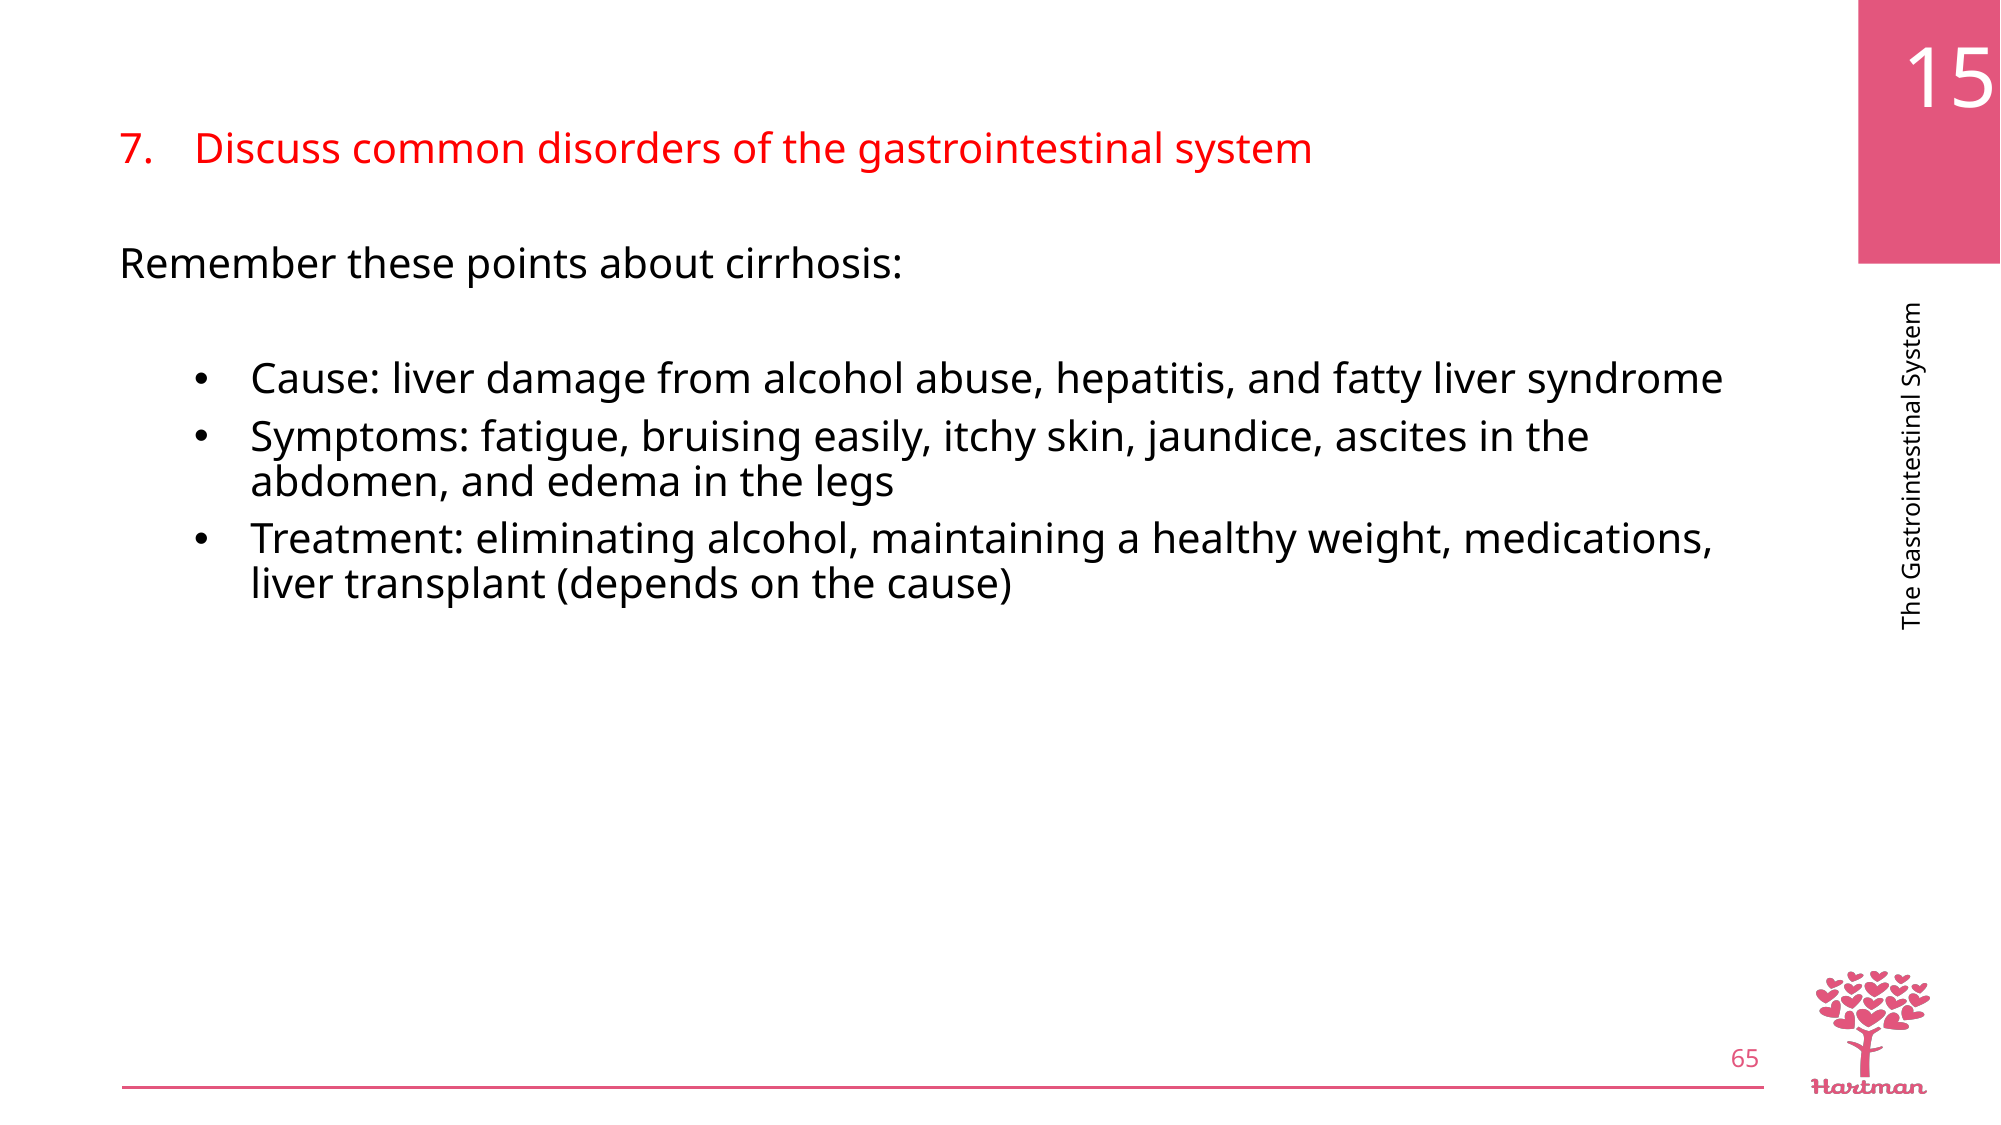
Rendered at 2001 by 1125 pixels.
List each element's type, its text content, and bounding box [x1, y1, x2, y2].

slide_number 65 [1561, 1030, 1775, 1090]
picture [1811, 971, 1930, 1094]
list Discuss common disorders of the gastrointestinal system Remember these points about cirrhosis: Cause: liver damage from alcohol abuse, hepatitis, and fatty liver syndrome Symptoms: fatigue, bruising easily, itchy skin, jaundice, ascites in the abdomen, and edema in the legs Treatment: eliminating alcohol, maintaining a healthy weight, medications, liver transplant (depends on the cause) [104, 120, 1784, 1014]
